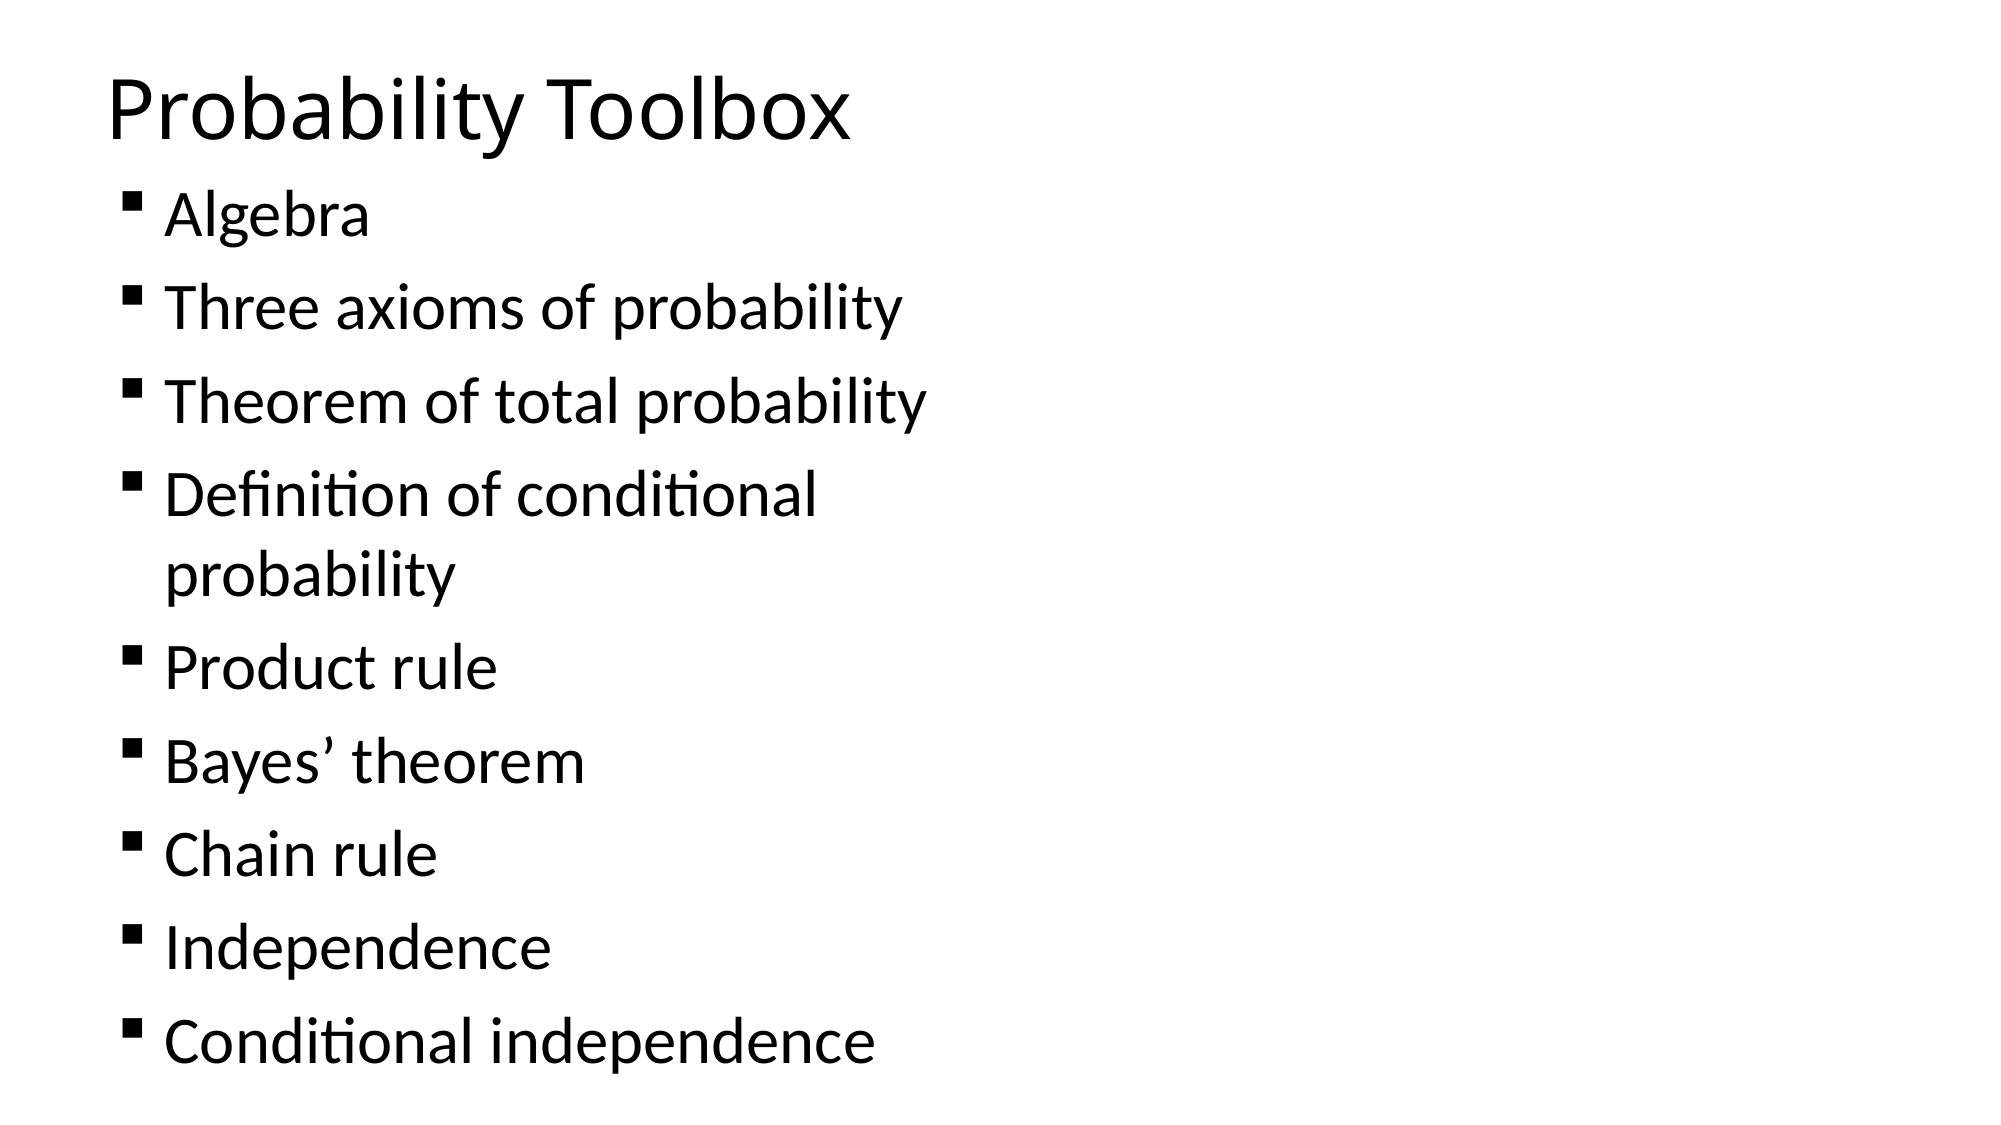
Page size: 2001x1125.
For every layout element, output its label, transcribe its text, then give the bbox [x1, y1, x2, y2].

text_box Algebra Three axioms of probability Theorem of total probability Definition of conditional probability Product rule Bayes’ theorem Chain rule Independence Conditional independence [27, 162, 966, 939]
title Probability Toolbox [90, 60, 1816, 164]
